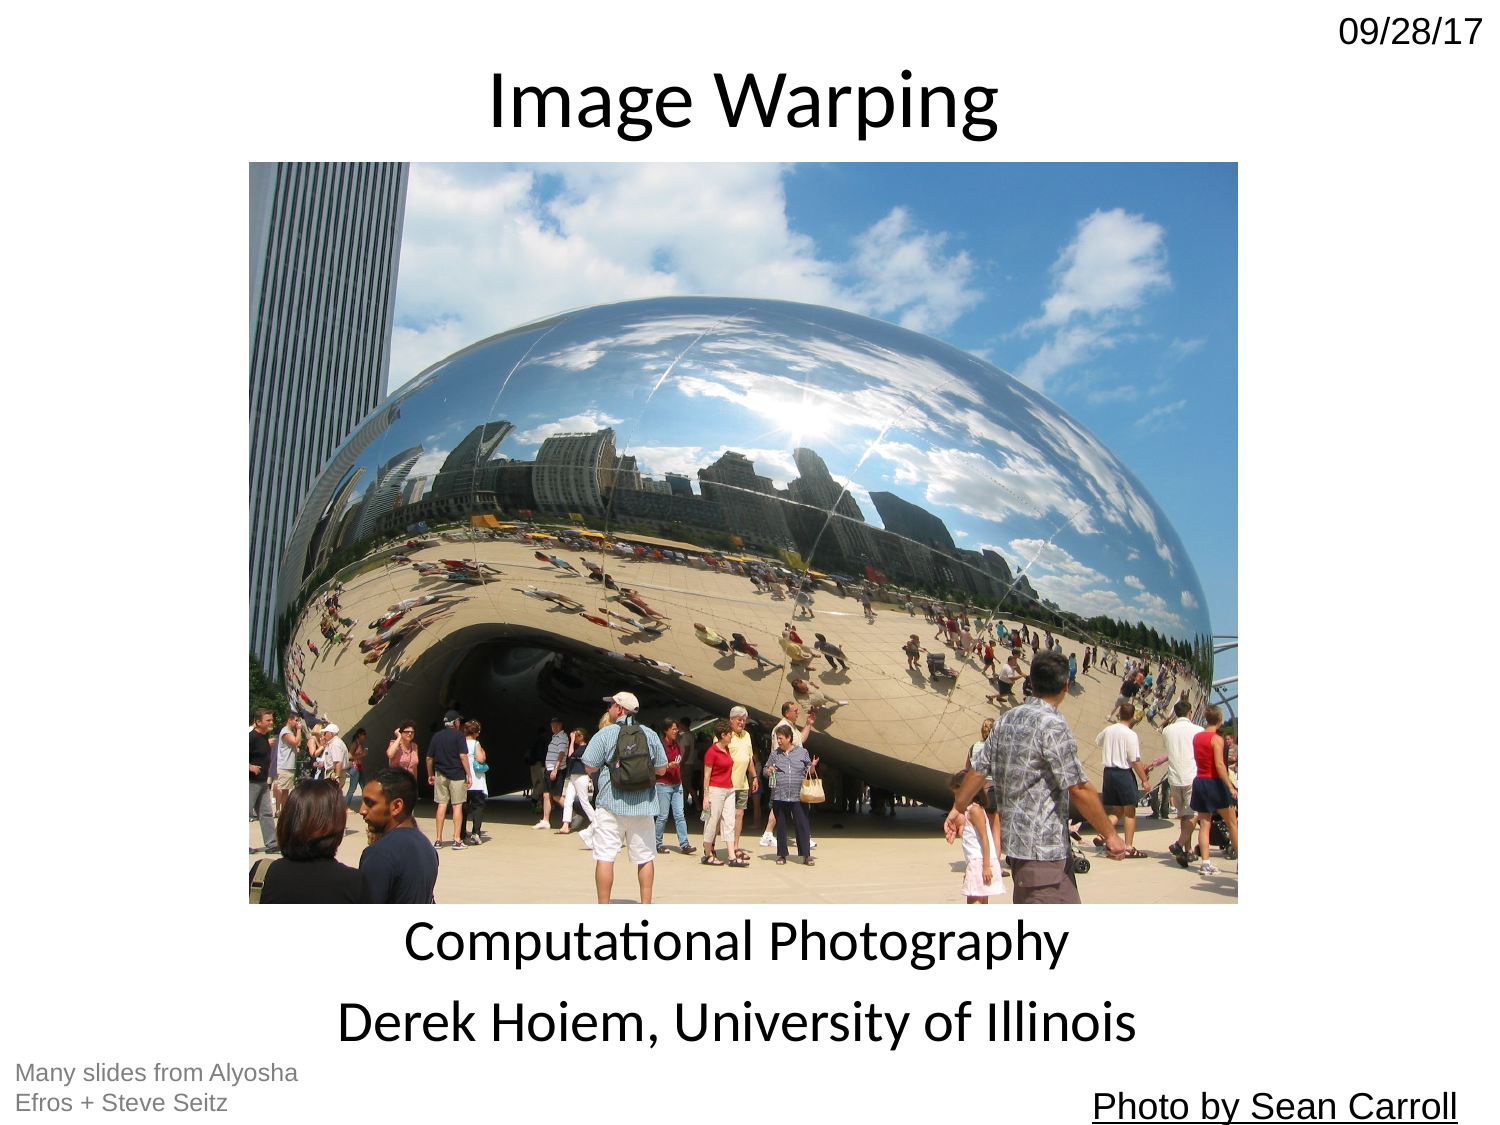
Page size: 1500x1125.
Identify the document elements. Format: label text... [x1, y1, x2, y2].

text_box Many slides from Alyosha Efros + Steve Seitz [0, 1049, 363, 1124]
title Image Warping [24, 0, 1463, 188]
picture [249, 162, 1238, 904]
text_box 09/28/17 [1323, 0, 1499, 60]
subtitle Computational Photography Derek Hoiem, University of Illinois [312, 912, 1163, 1051]
text_box Photo by Sean Carroll [1077, 1074, 1474, 1125]
